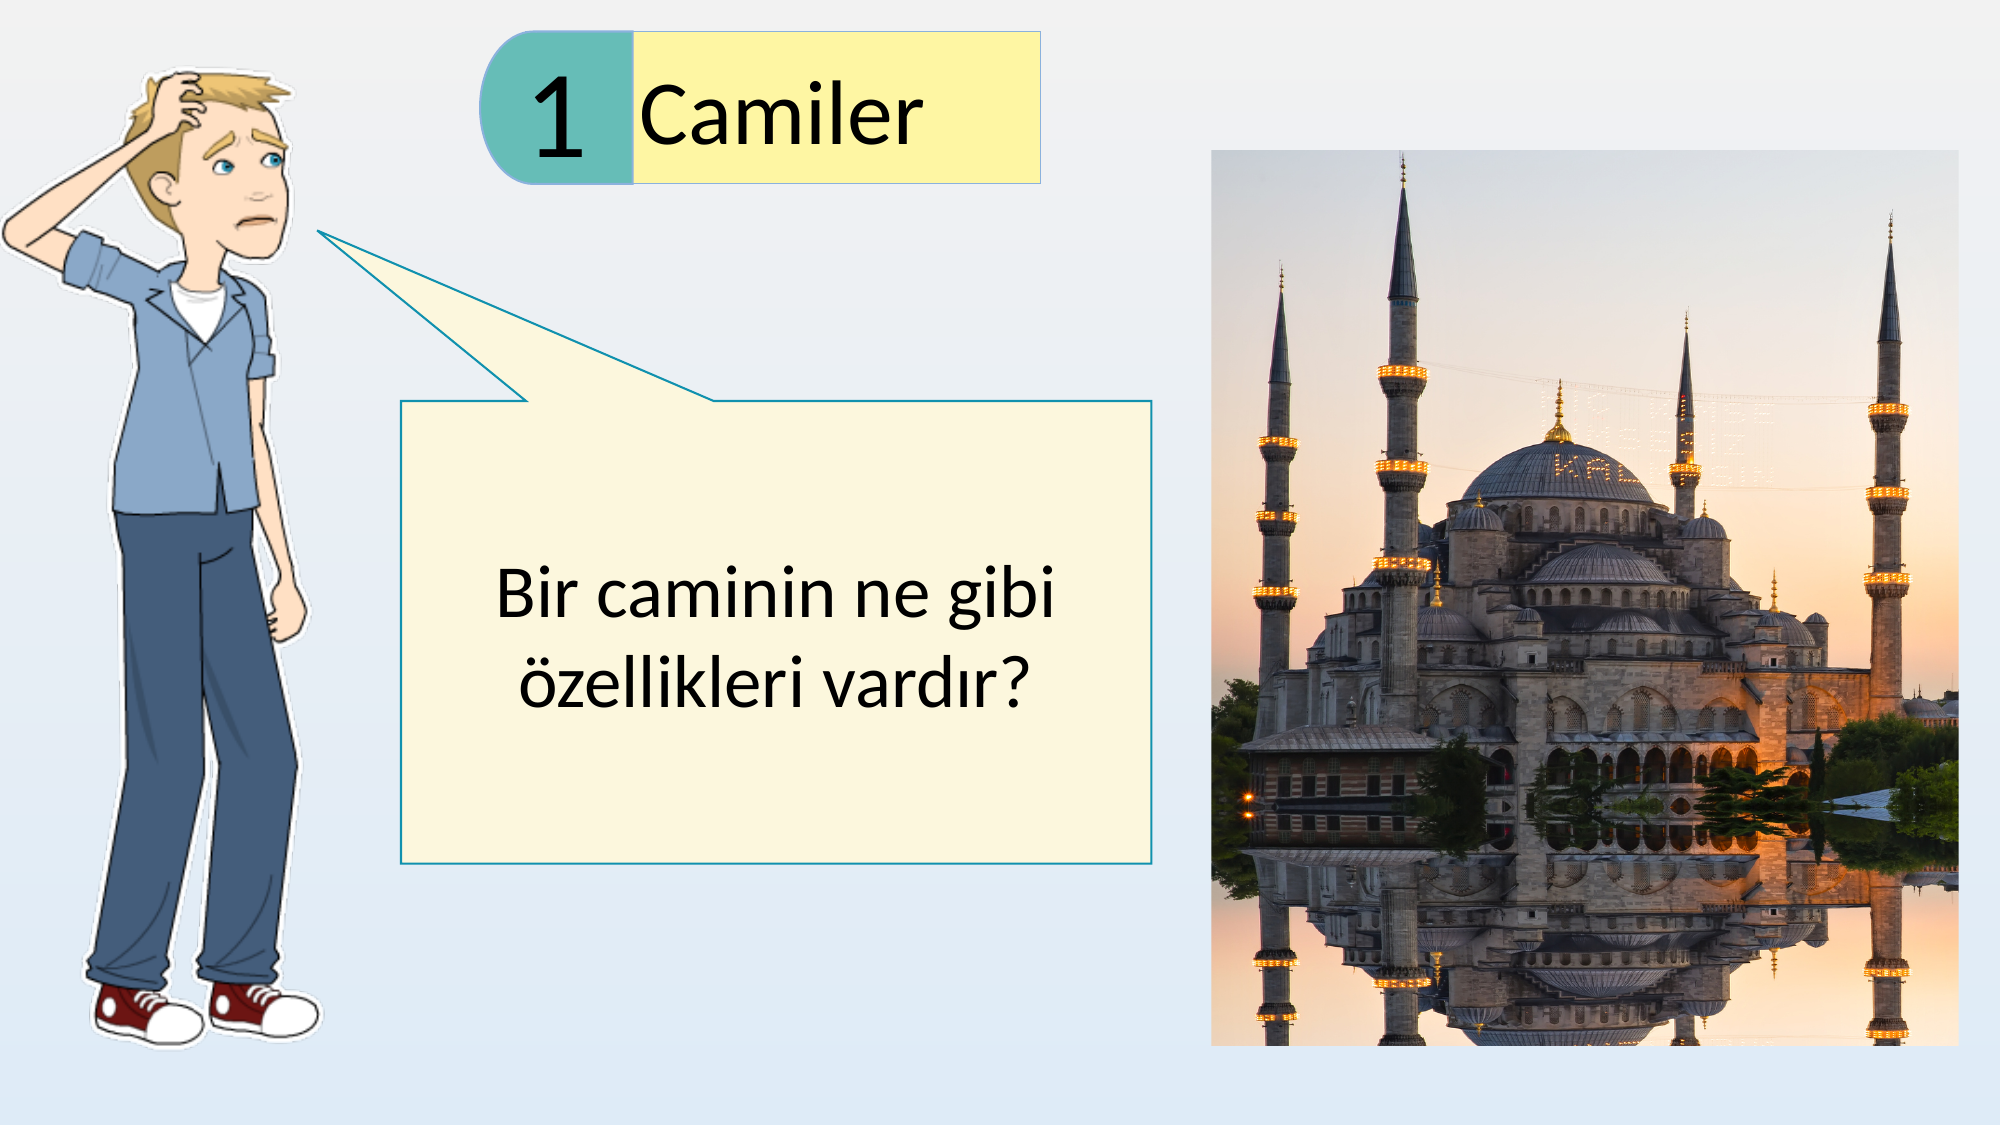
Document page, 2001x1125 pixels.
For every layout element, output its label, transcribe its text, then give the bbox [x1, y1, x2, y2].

picture [1211, 150, 1959, 1046]
text_box Bir caminin ne gibi özellikleri vardır? [344, 240, 1153, 865]
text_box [480, 31, 1041, 184]
picture [0, 40, 344, 1068]
